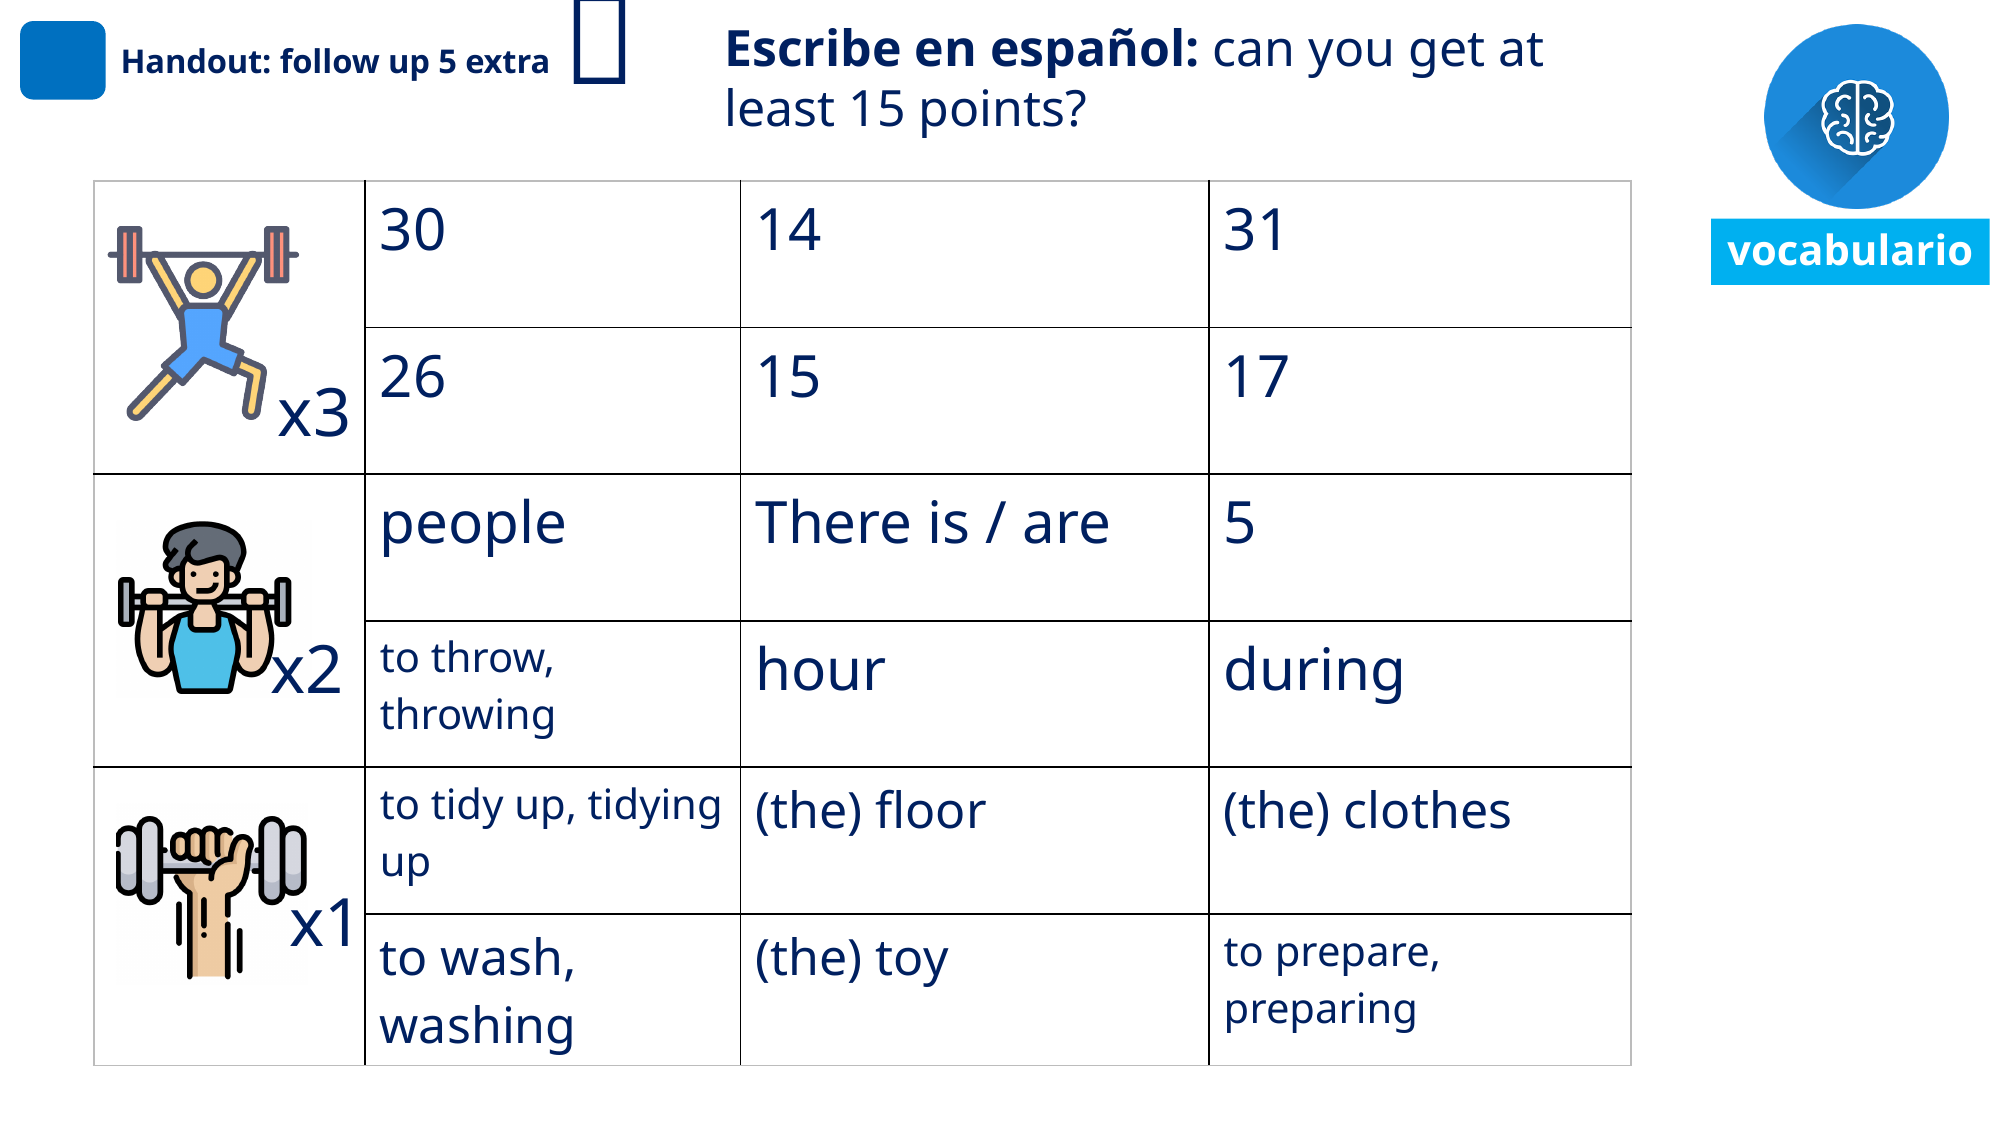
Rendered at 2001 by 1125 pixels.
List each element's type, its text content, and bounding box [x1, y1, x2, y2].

table_cell people [366, 475, 740, 620]
table_cell to prepare, preparing [1210, 915, 1630, 1065]
table_cell to wash, washing [366, 915, 740, 1065]
table_cell (the) clothes [1210, 768, 1630, 913]
picture [105, 226, 301, 422]
text_box vocabulario [1711, 218, 1990, 285]
table_cell 17 [1210, 328, 1630, 473]
table_cell [95, 475, 364, 766]
table_header [95, 182, 364, 473]
text_box Escribe en español: can you get at least 15 points? [709, 9, 1635, 145]
text_box x1 [308, 872, 378, 967]
picture [1764, 24, 1949, 209]
table_cell during [1210, 622, 1630, 766]
table_cell to throw, throwing [366, 622, 740, 766]
table_cell to tidy up, tidying up [366, 768, 740, 913]
table_cell 26 [366, 328, 740, 473]
table_header 14 [741, 182, 1208, 327]
picture [116, 803, 308, 985]
table_header 31 [1210, 182, 1630, 327]
text_box x3 [263, 362, 367, 458]
table_cell There is / are [741, 475, 1208, 620]
text_box [20, 21, 106, 100]
picture [116, 520, 312, 698]
table_cell 5 [1210, 475, 1630, 620]
title Handout: follow up 5 extra [105, 14, 547, 110]
text_box  [547, 0, 726, 117]
table_cell (the) toy [741, 915, 1208, 1065]
text_box x2 [255, 619, 359, 715]
table_header 30 [366, 182, 740, 327]
table_cell [95, 768, 364, 1065]
table_cell hour [741, 622, 1208, 766]
table_cell 15 [741, 328, 1208, 473]
table_cell (the) floor [741, 768, 1208, 913]
